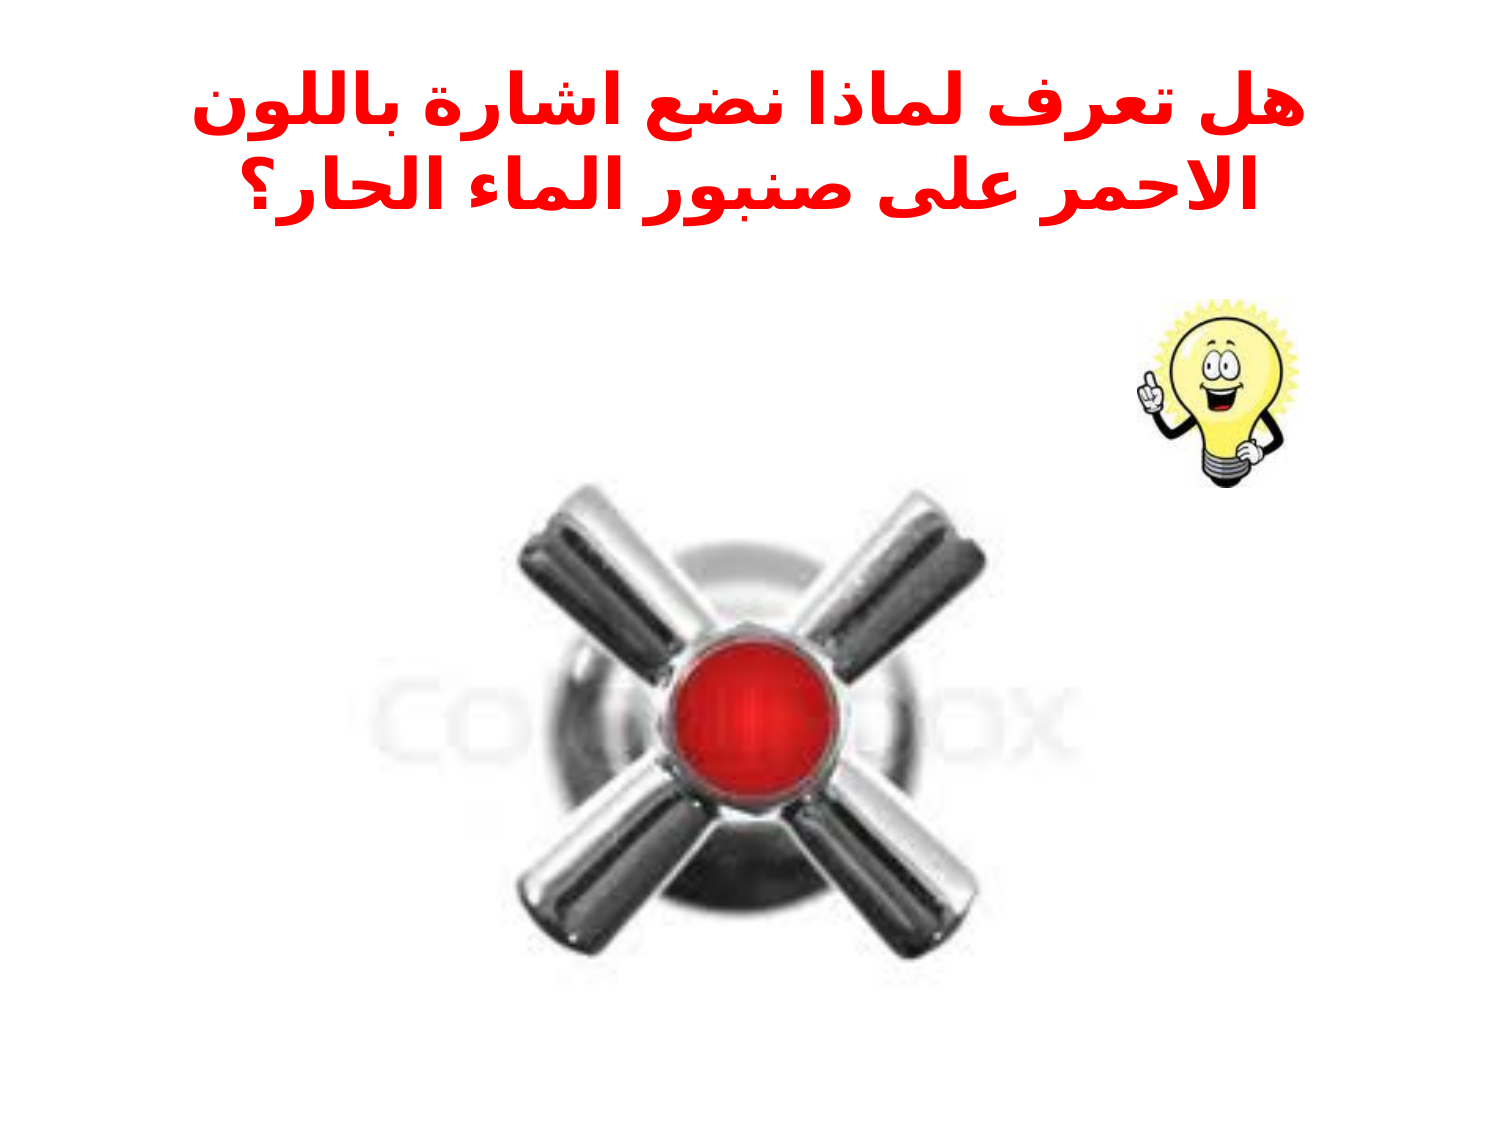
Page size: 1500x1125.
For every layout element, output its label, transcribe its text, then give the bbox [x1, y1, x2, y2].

title هل تعرف لماذا نضع اشارة باللون الاحمر على صنبور الماء الحار؟ [75, 45, 1425, 233]
picture [262, 299, 1299, 1076]
